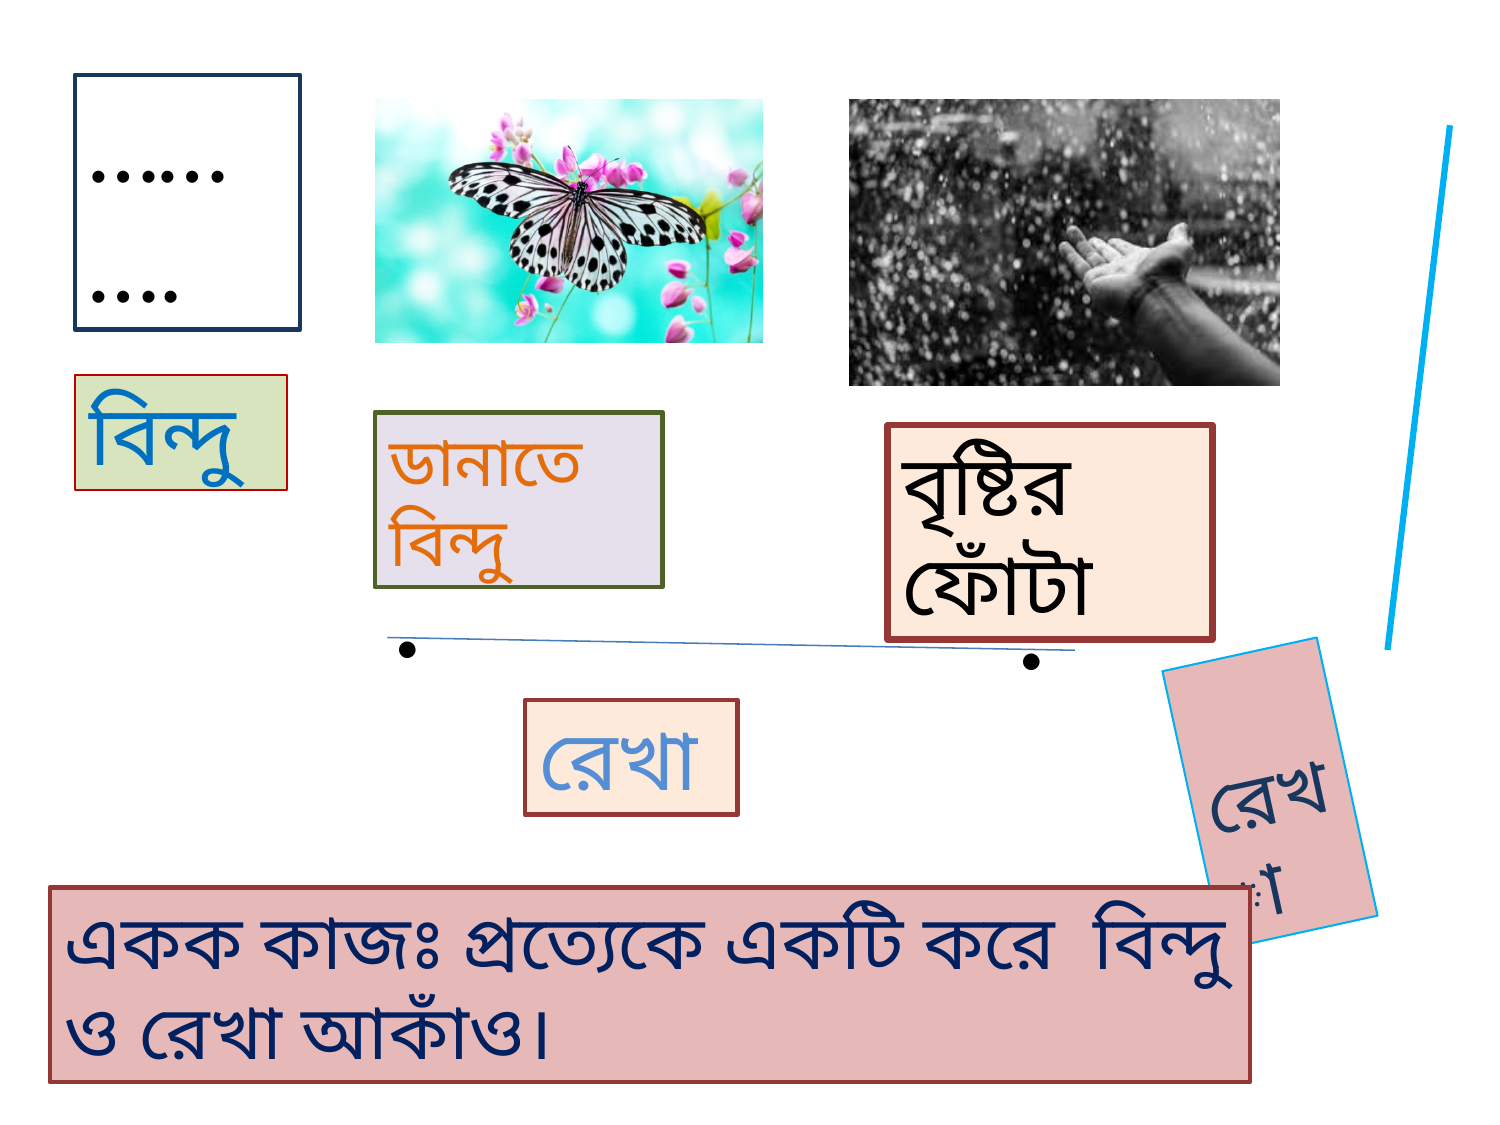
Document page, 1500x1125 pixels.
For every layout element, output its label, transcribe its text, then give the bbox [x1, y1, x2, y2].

text_box . [1000, 660, 1065, 705]
text_box ………. [74, 74, 300, 330]
text_box বিন্দু [74, 375, 288, 490]
text_box রেখা [1162, 637, 1378, 944]
text_box রেখা [524, 699, 738, 815]
text_box একক কাজঃ প্রত্যেকে একটি করে বিন্দু ও রেখা আকাঁও। [49, 887, 1250, 1083]
picture [849, 99, 1280, 387]
text_box . [375, 588, 440, 693]
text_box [387, 637, 1076, 651]
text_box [1156, 356, 1500, 420]
picture [374, 99, 763, 343]
text_box বৃষ্টির ফোঁটা [887, 424, 1213, 640]
text_box ডানাতে বিন্দু [374, 412, 663, 588]
